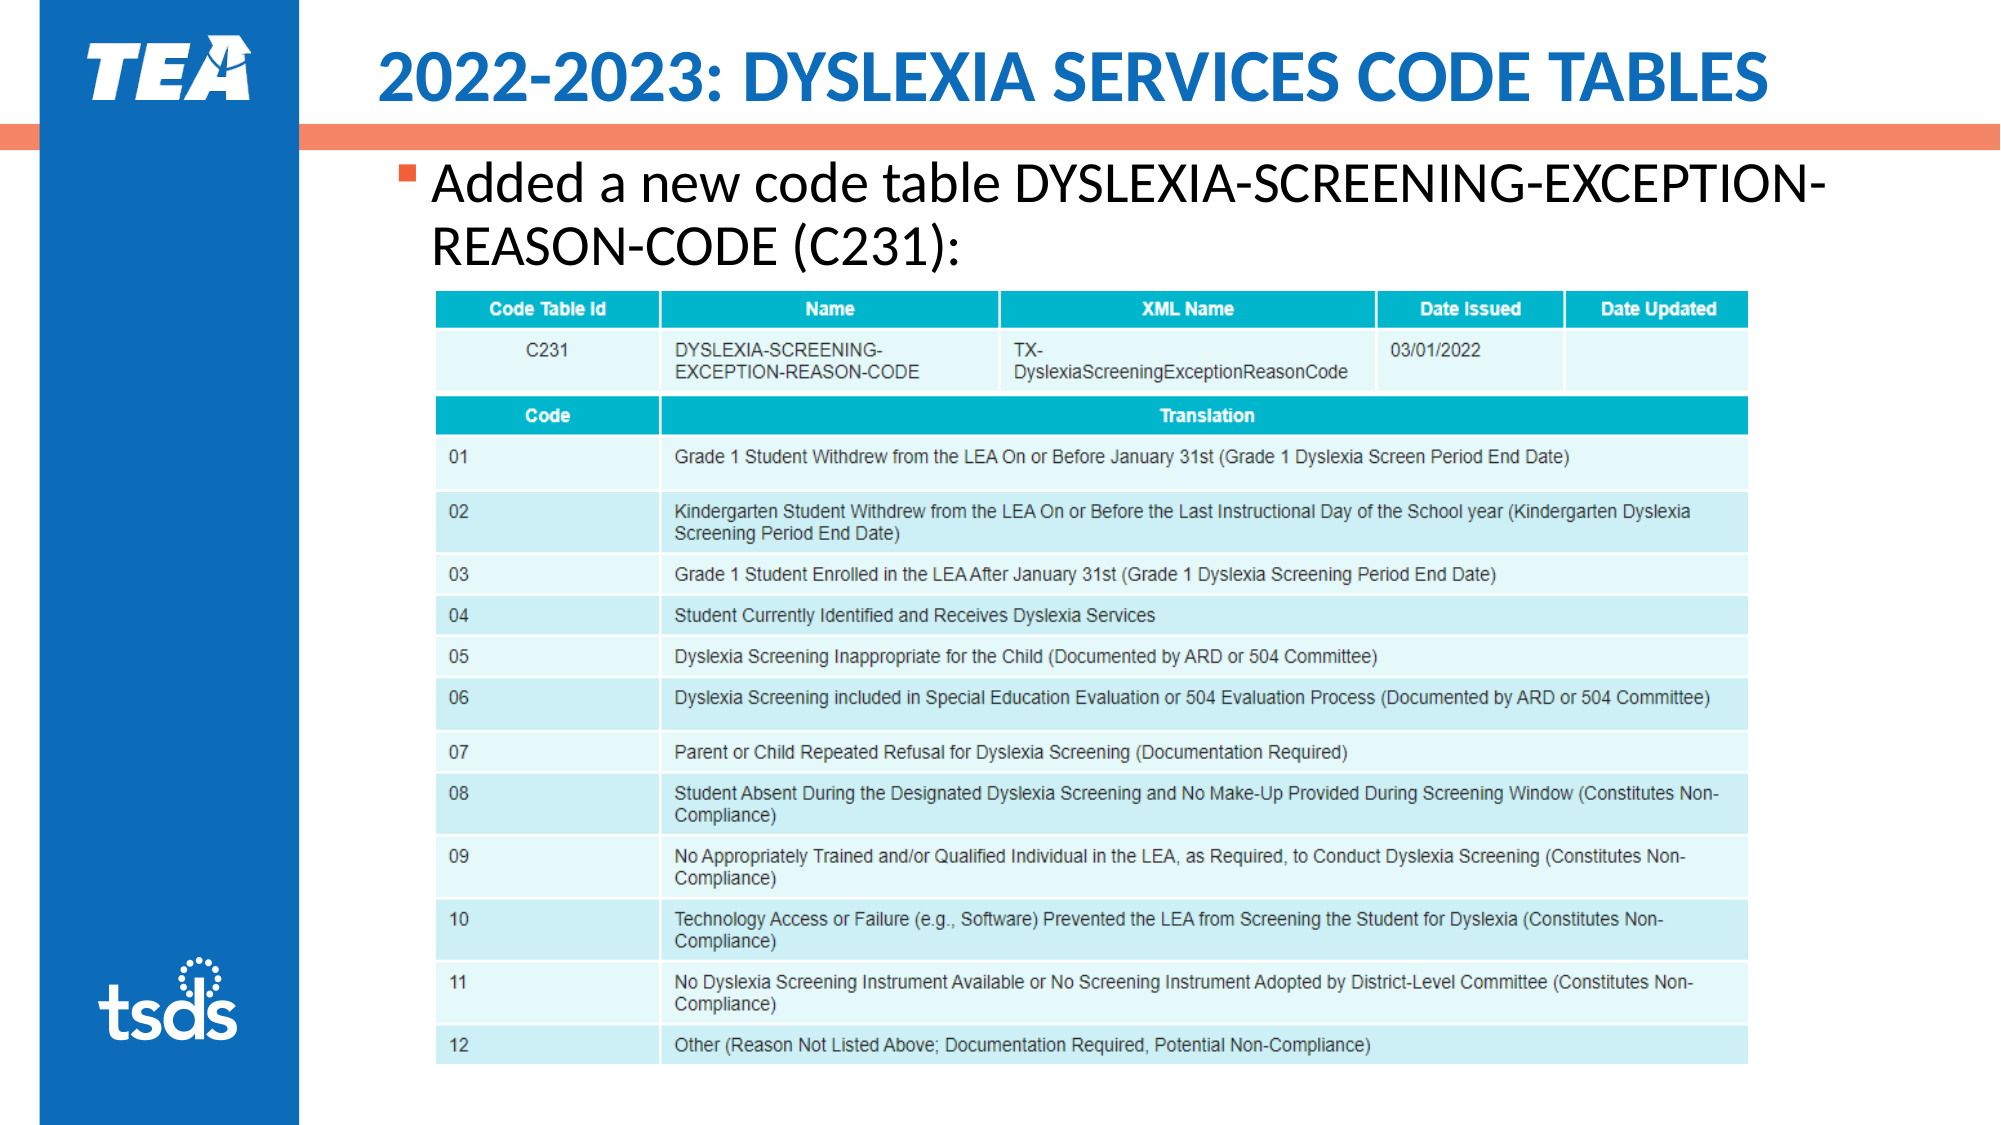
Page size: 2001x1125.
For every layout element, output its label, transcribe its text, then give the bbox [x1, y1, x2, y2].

picture [436, 291, 1748, 1064]
picture [86, 34, 251, 100]
list Added a new code table DYSLEXIA-SCREENING-EXCEPTION-REASON-CODE (C231): [379, 144, 1924, 918]
title 2022-2023: DYSLEXIA SERVICES CODE TABLES [362, 32, 1924, 122]
picture [98, 957, 241, 1045]
